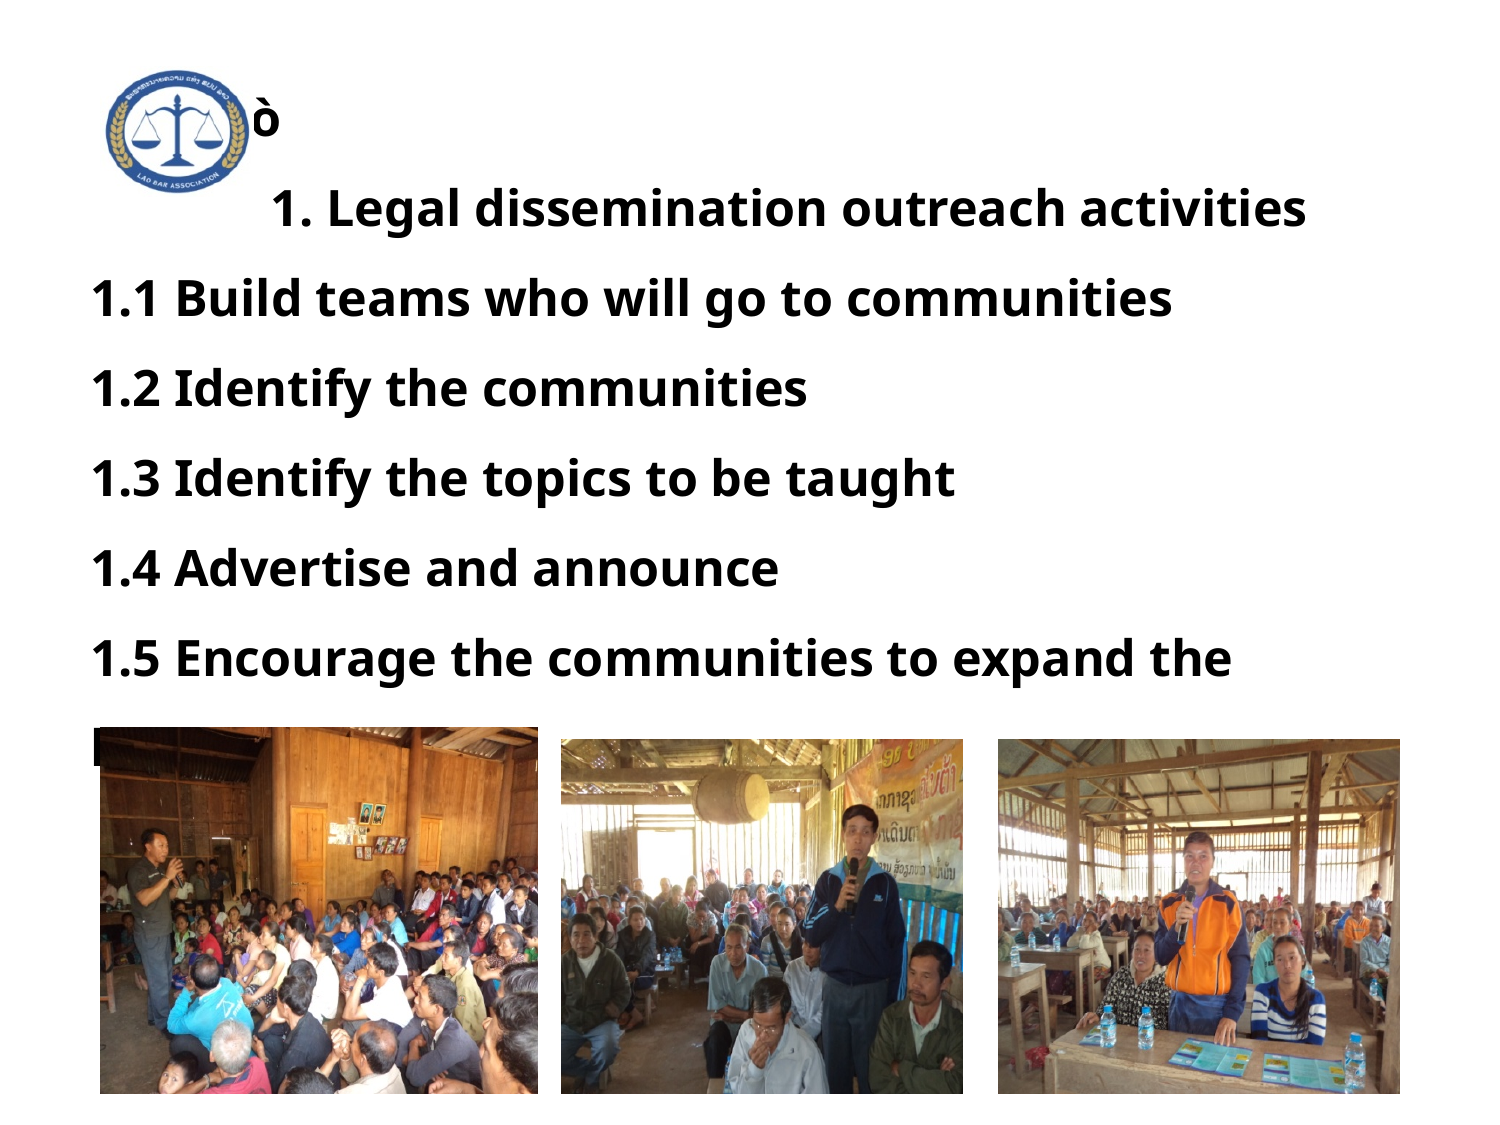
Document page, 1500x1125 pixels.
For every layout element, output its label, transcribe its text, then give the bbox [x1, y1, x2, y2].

picture [100, 66, 255, 197]
picture [997, 739, 1400, 1095]
title 1. ¡ò 1. Legal dissemination outreach activities 1.1 Build teams who will go to communities 1.2 Identify the communities 1.3 Identify the topics to be taught 1.4 Advertise and announce 1.5 Encourage the communities to expand the knowledge [75, 45, 1425, 1071]
picture [560, 739, 963, 1095]
picture [100, 727, 538, 1095]
